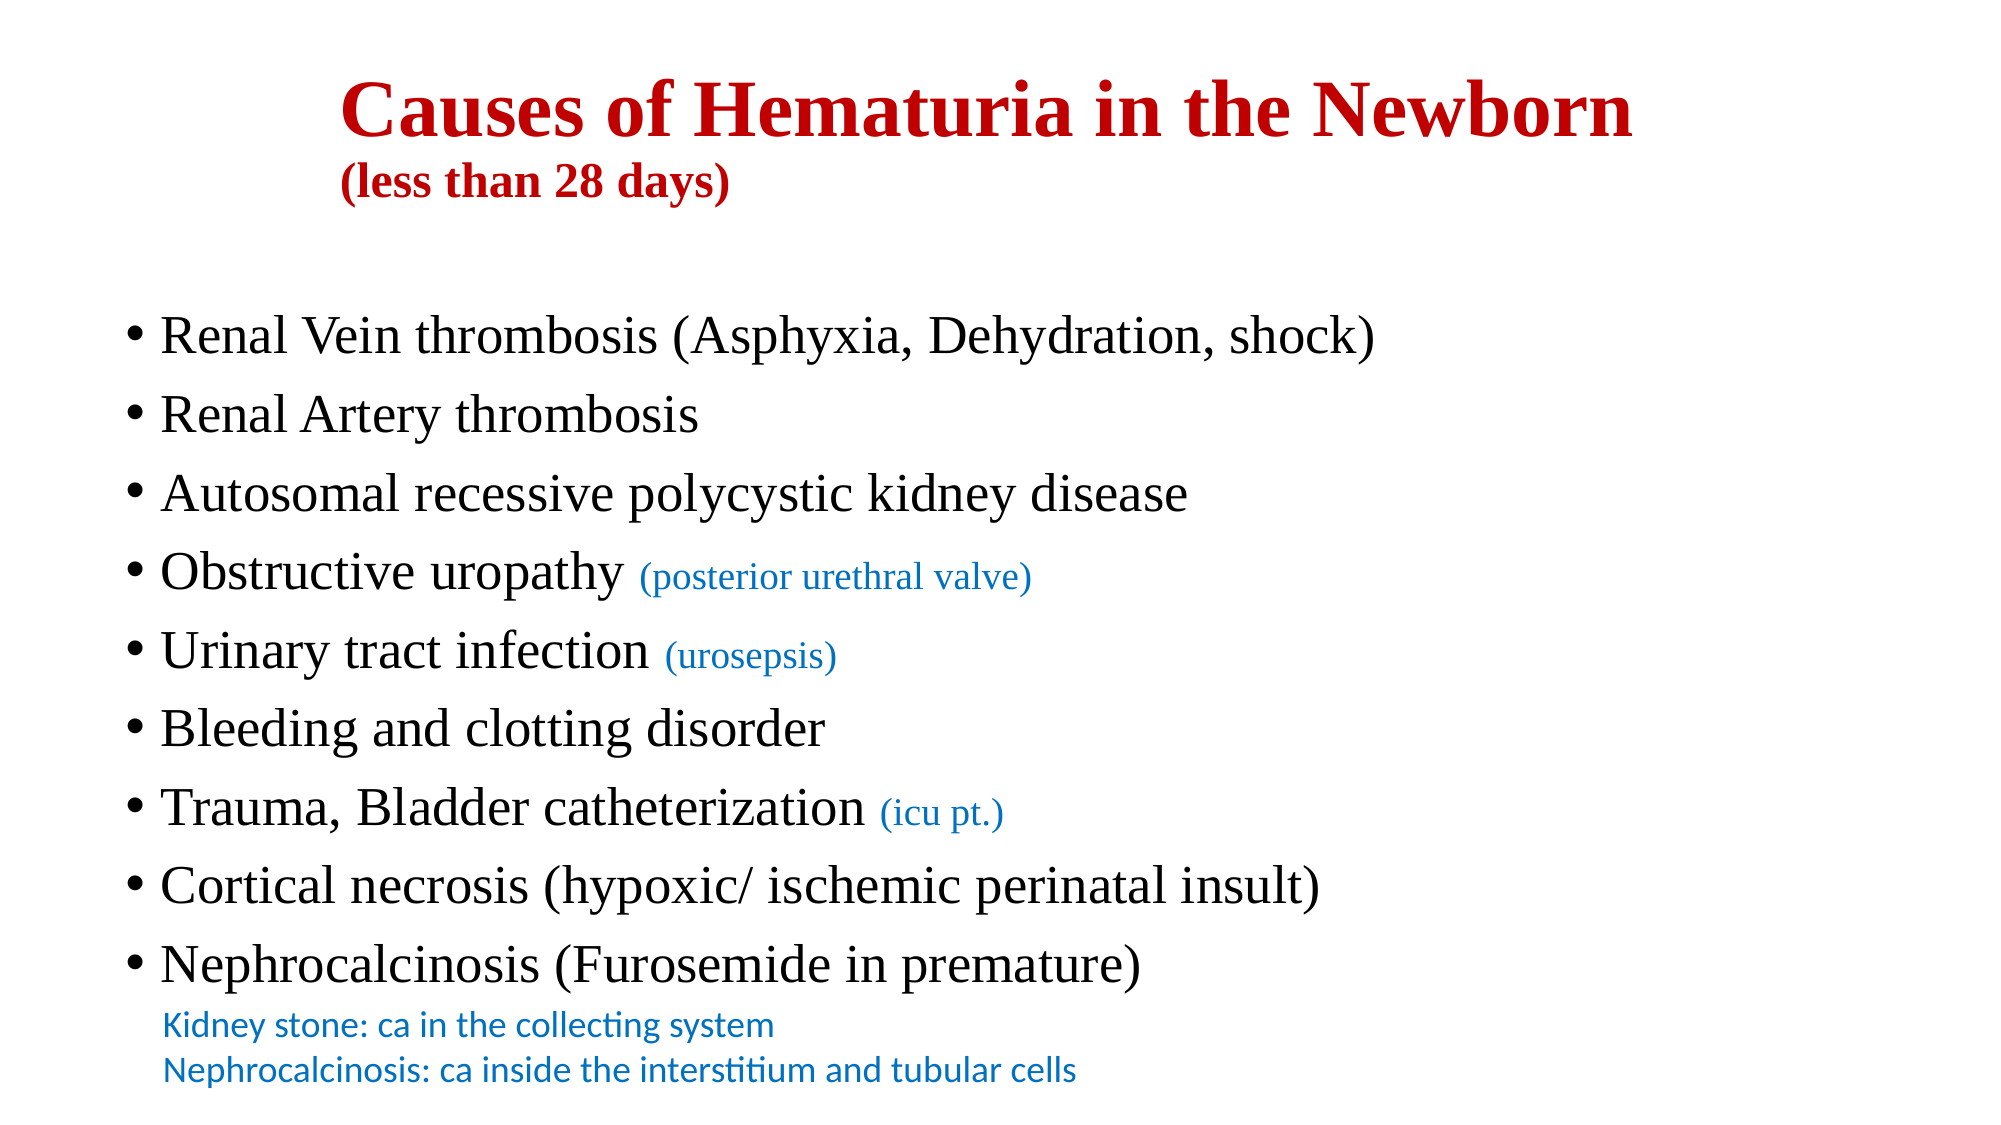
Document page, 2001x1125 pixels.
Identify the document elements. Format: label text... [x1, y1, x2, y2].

title Causes of Hematuria in the Newborn (less than 28 days) [324, 50, 1675, 225]
text_box Kidney stone: ca in the collecting system Nephrocalcinosis: ca inside the interstitium and tubular cells [148, 992, 1093, 1098]
list Renal Vein thrombosis (Asphyxia, Dehydration, shock) Renal Artery thrombosis Autosomal recessive polycystic kidney disease Obstructive uropathy (posterior urethral valve) Urinary tract infection (urosepsis) Bleeding and clotting disorder Trauma, Bladder catheterization (icu pt.) Cortical necrosis (hypoxic/ ischemic perinatal insult) Nephrocalcinosis (Furosemide in premature) [110, 299, 1911, 1009]
